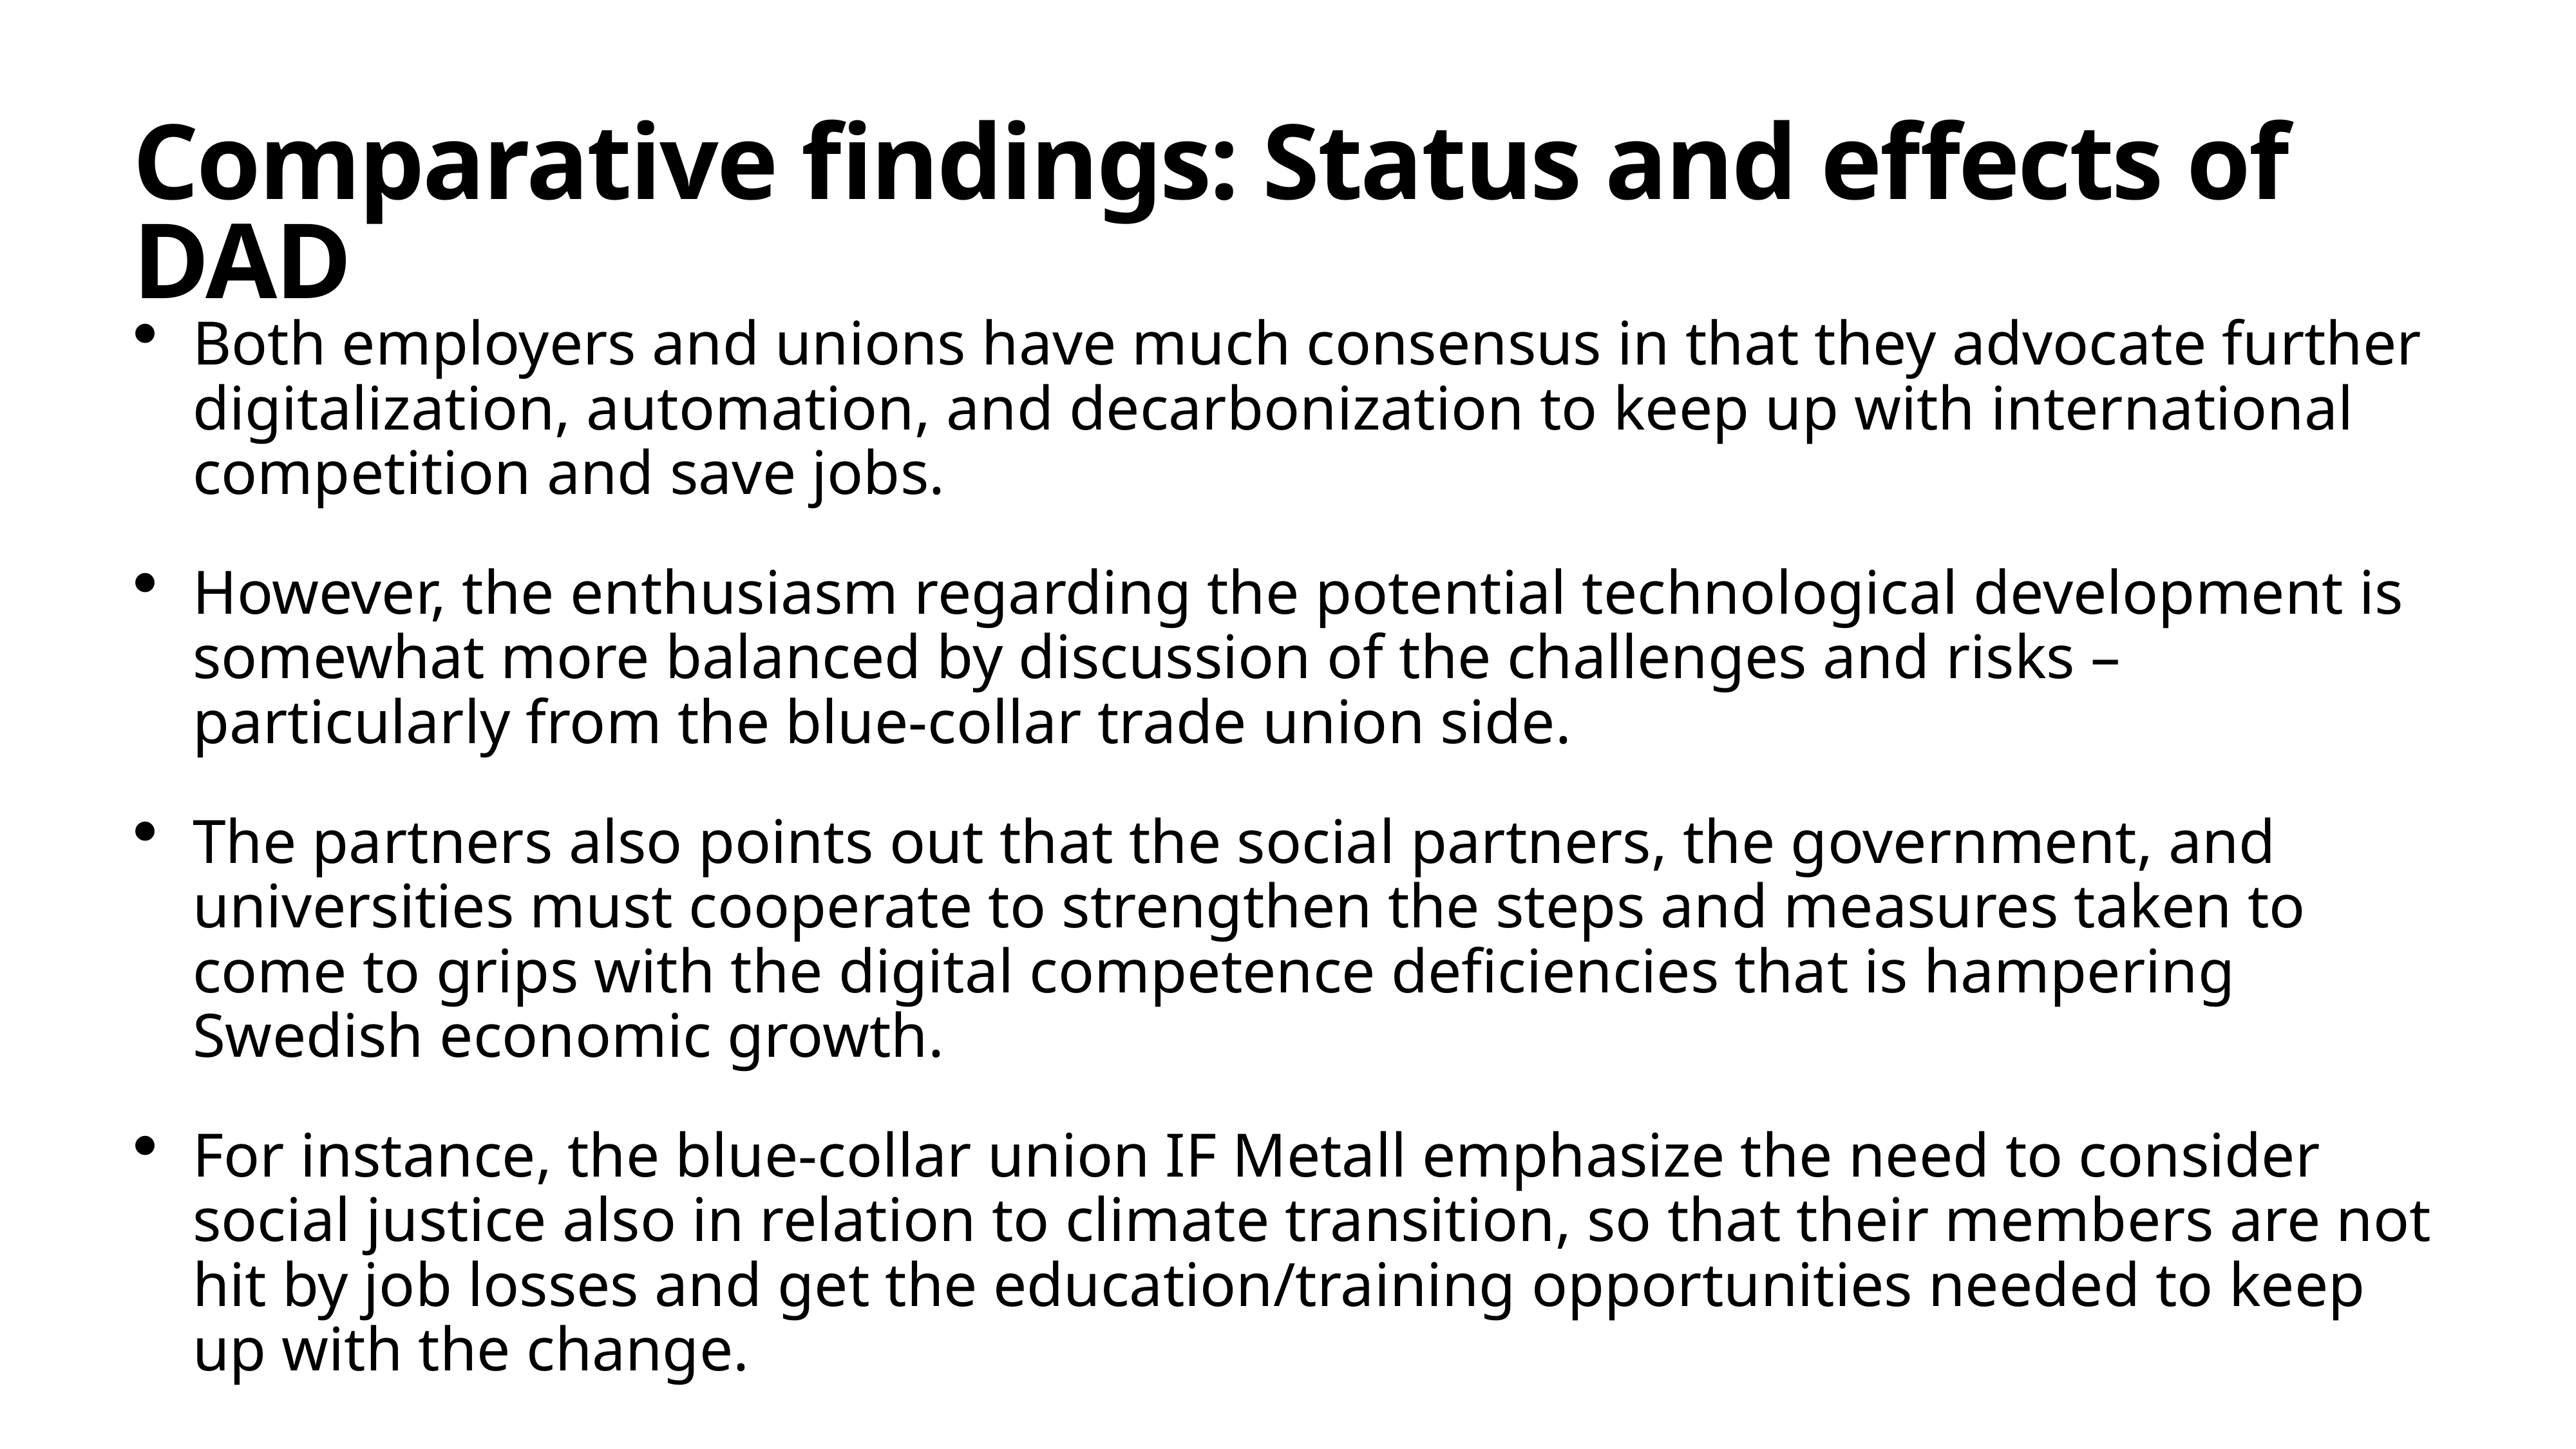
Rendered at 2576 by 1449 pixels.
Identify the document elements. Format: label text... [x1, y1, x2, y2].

title Comparative findings: Status and effects of DAD [127, 113, 2449, 278]
list Both employers and unions have much consensus in that they advocate further digitalization, automation, and decarbonization to keep up with international competition and save jobs. However, the enthusiasm regarding the potential technological development is somewhat more balanced by discussion of the challenges and risks – particularly from the blue-collar trade union side. The partners also points out that the social partners, the government, and universities must cooperate to strengthen the steps and measures taken to come to grips with the digital competence deficiencies that is hampering Swedish economic growth. For instance, the blue-collar union IF Metall emphasize the need to consider social justice also in relation to climate transition, so that their members are not hit by job losses and get the education/training opportunities needed to keep up with the change. [127, 307, 2449, 1404]
